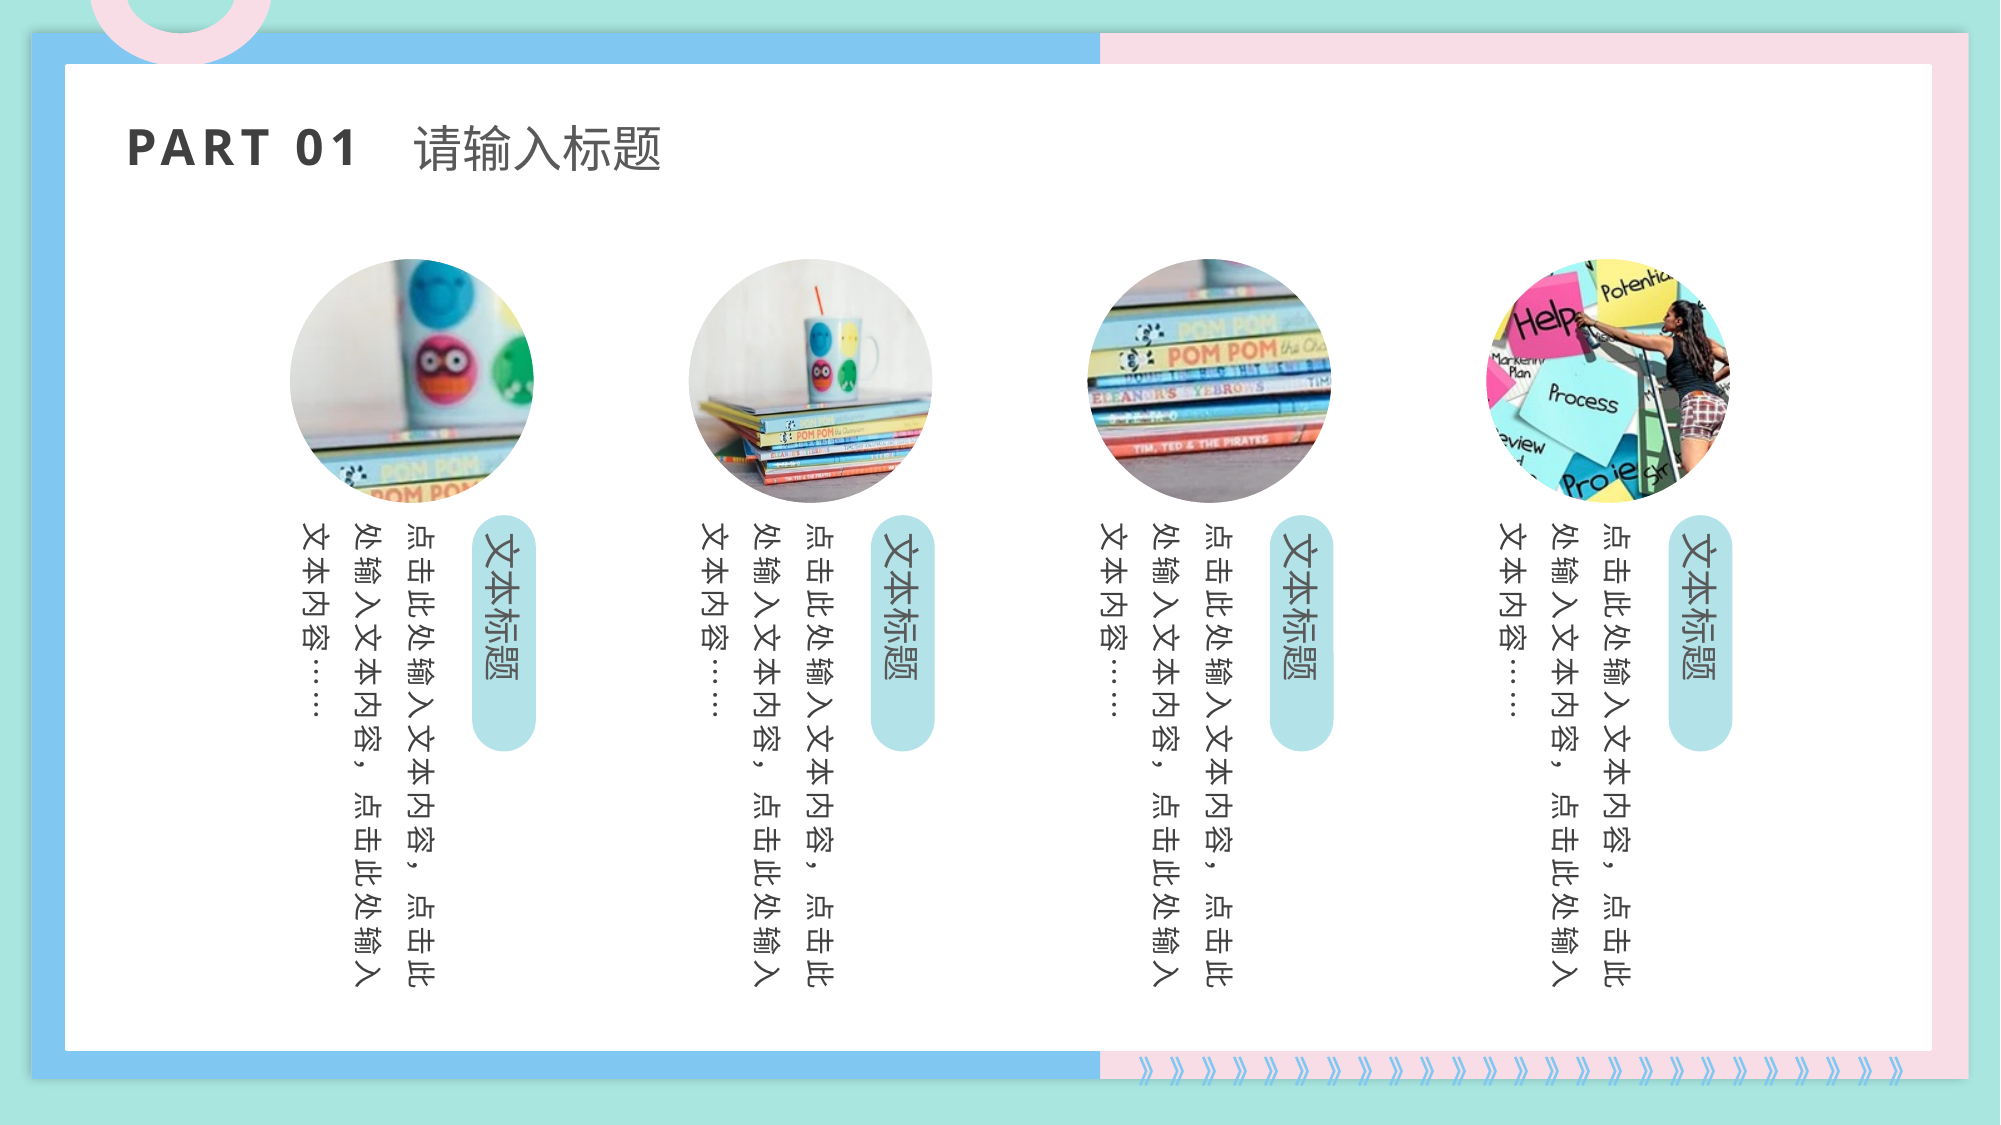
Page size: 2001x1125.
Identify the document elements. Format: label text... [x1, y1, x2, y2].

text_box [1083, 254, 1336, 508]
text_box [684, 254, 937, 508]
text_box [1092, 514, 1334, 1012]
text_box [285, 254, 538, 508]
text_box 请输入标题 [397, 110, 802, 185]
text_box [693, 514, 935, 1012]
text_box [294, 514, 537, 1012]
text_box [1482, 254, 1735, 508]
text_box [1491, 514, 1733, 1012]
text_box PART 01 [114, 109, 398, 181]
